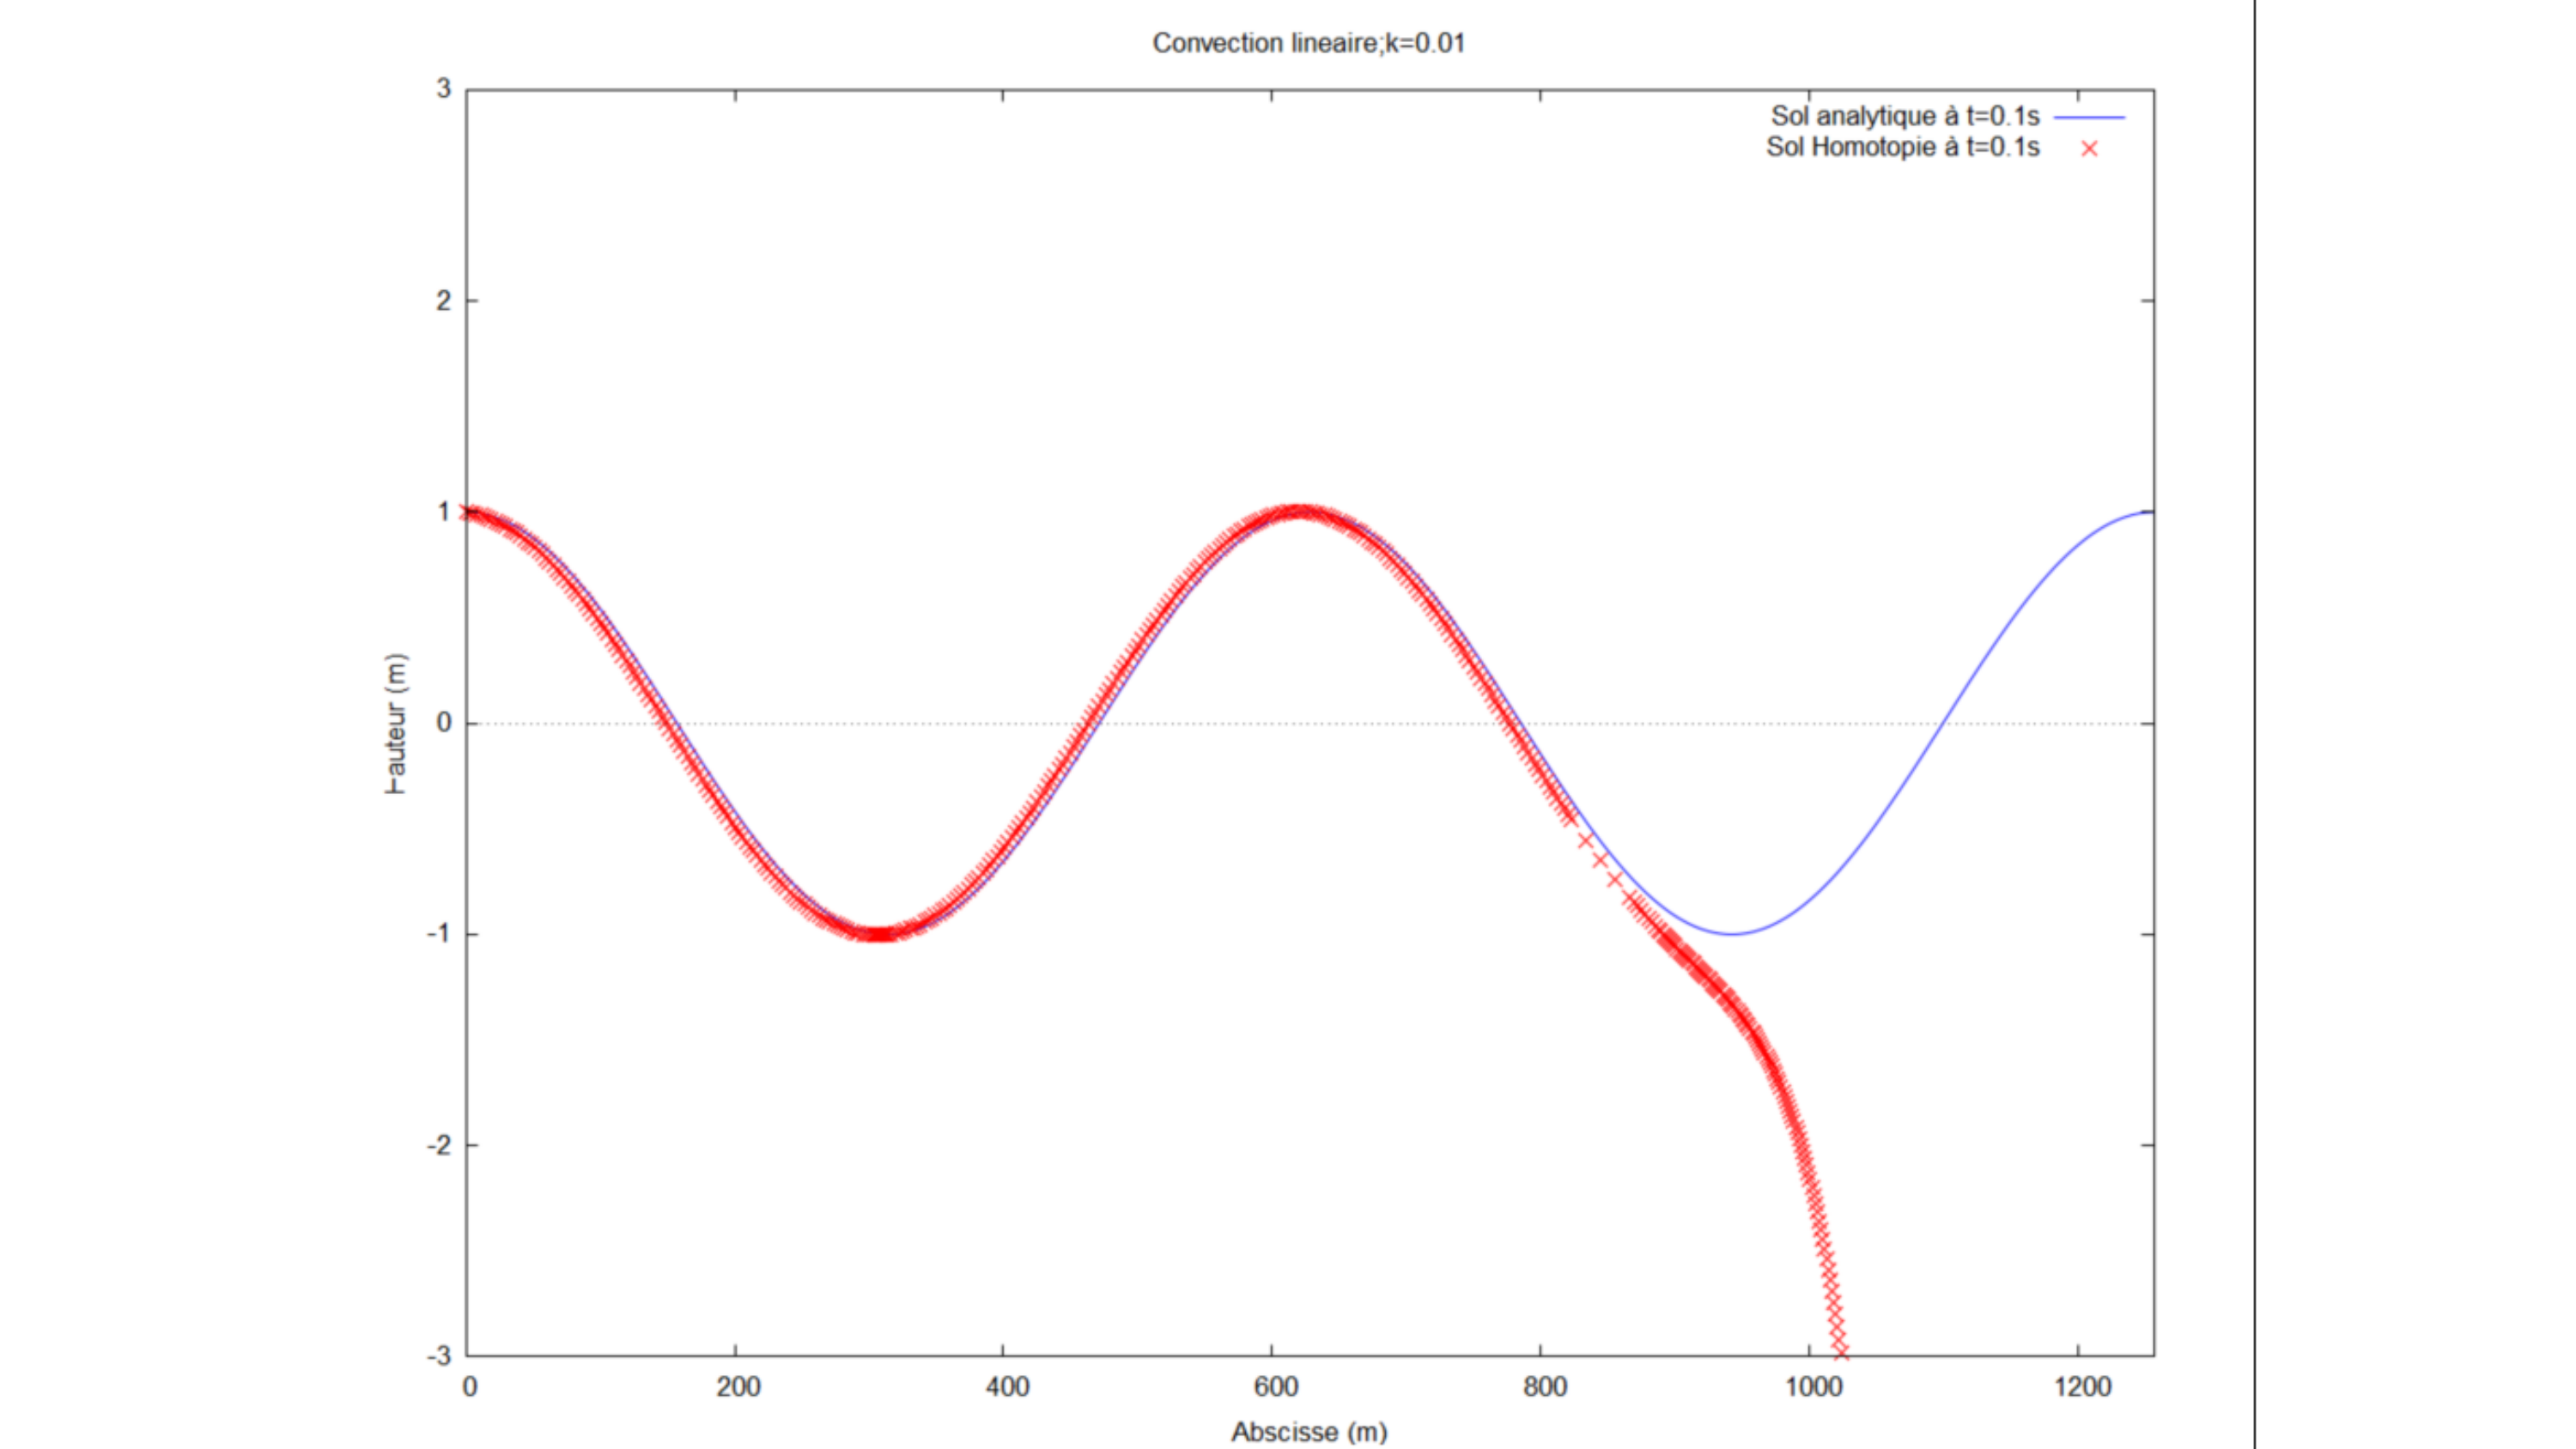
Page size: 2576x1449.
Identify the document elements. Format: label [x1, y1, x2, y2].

text_box [316, 0, 2260, 1449]
